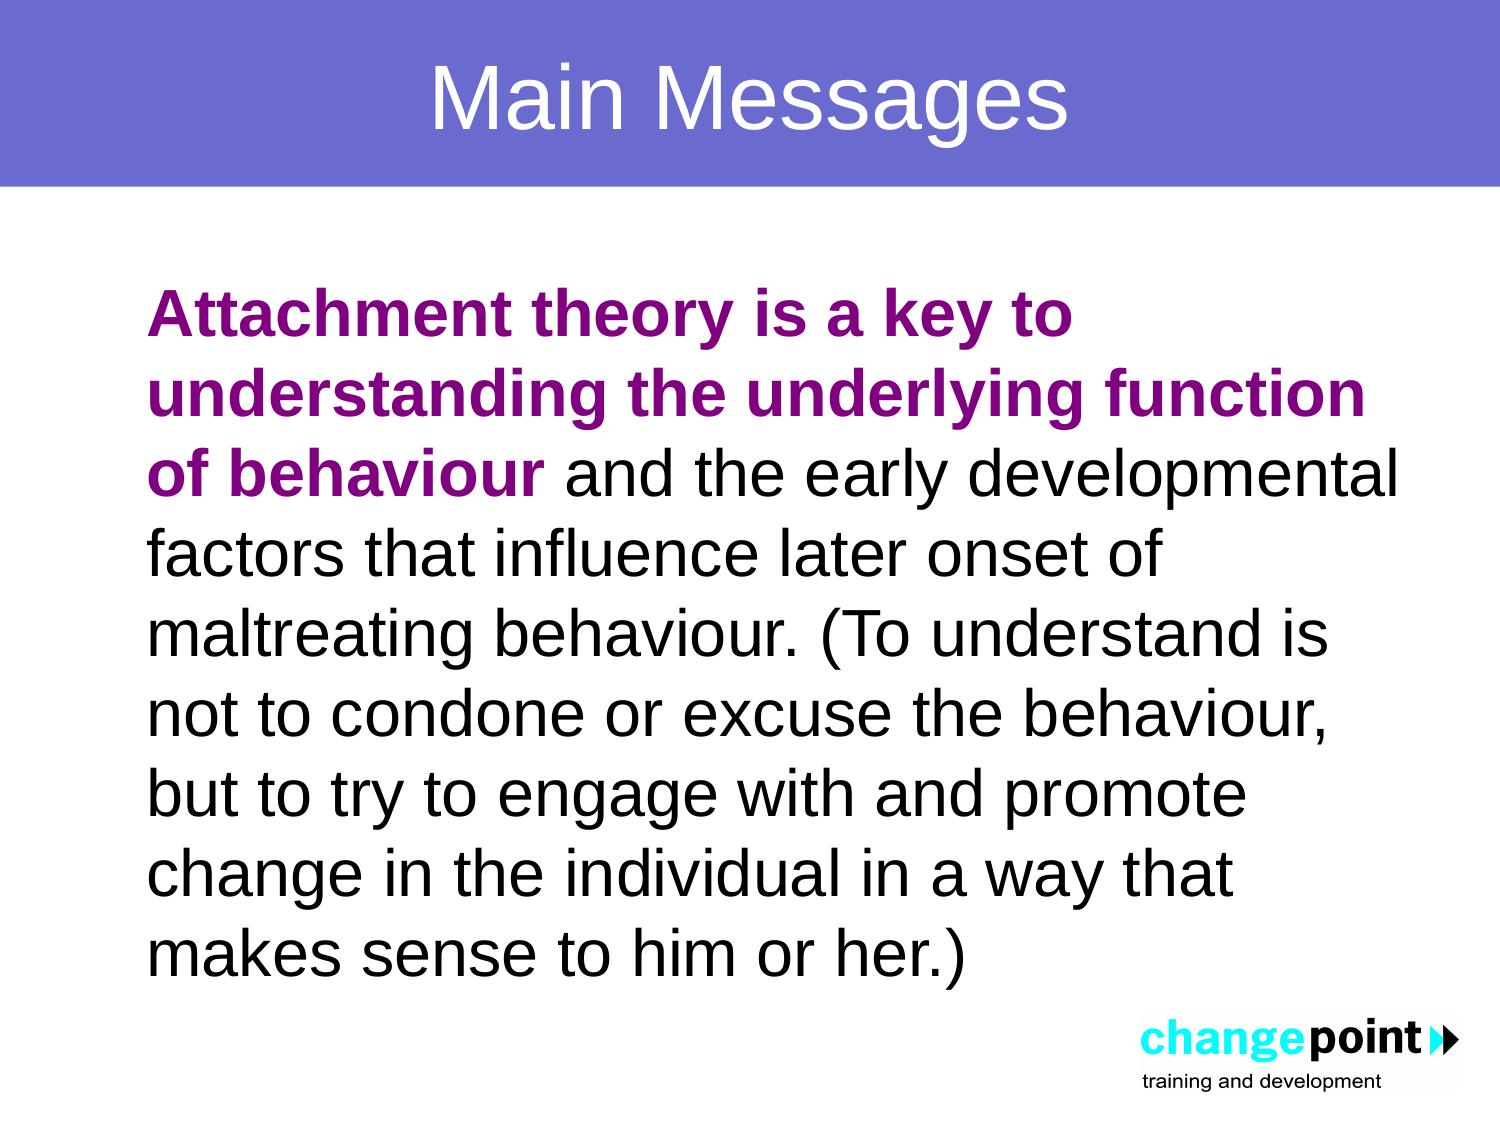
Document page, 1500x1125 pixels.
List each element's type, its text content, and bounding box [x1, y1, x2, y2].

title Main Messages [0, 0, 1500, 187]
picture [1139, 1013, 1459, 1094]
list Attachment theory is a key to understanding the underlying function of behaviour and the early developmental factors that influence later onset of maltreating behaviour. (To understand is not to condone or excuse the behaviour, but to try to engage with and promote change in the individual in a way that makes sense to him or her.) [74, 262, 1426, 1006]
